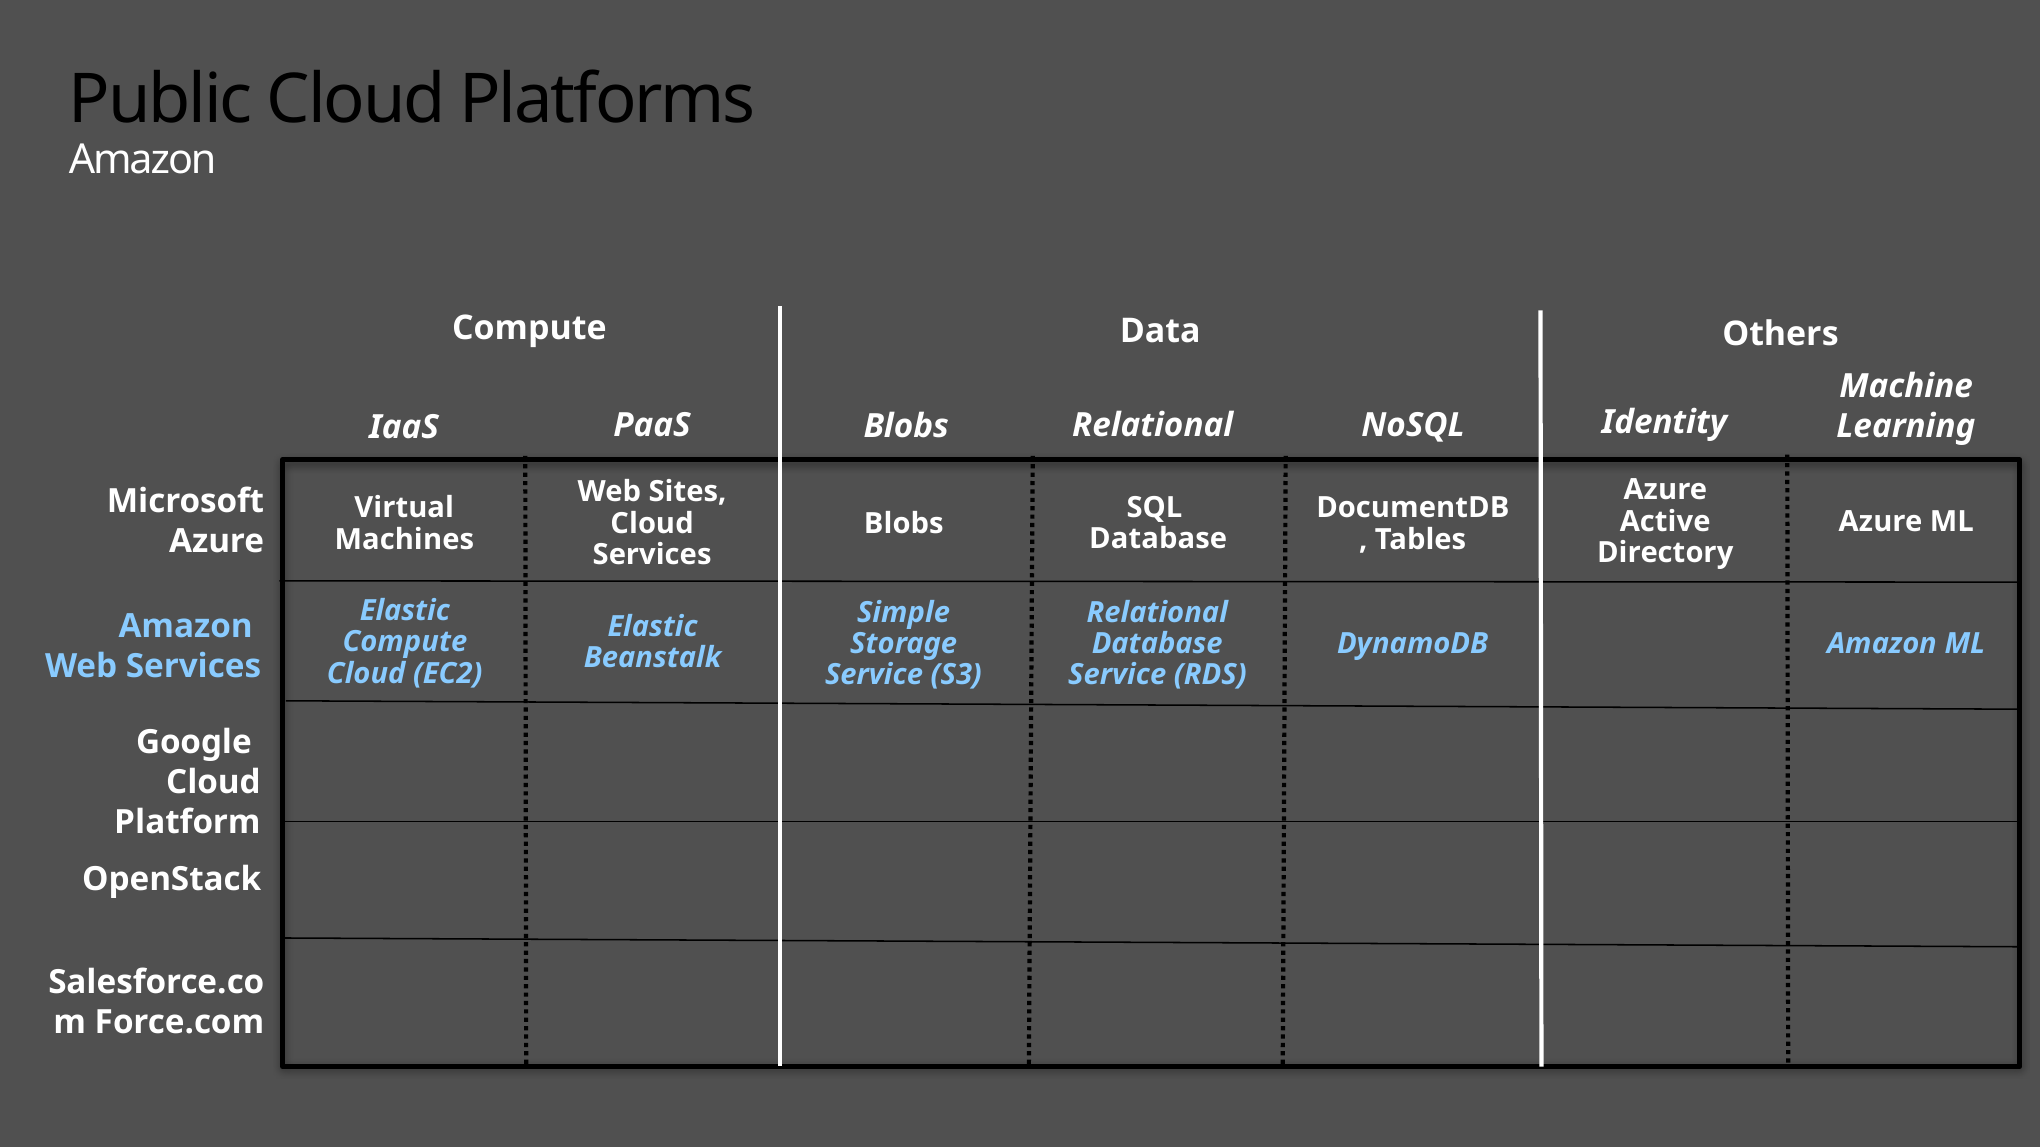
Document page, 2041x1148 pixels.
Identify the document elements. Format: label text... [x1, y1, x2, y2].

text_box Others [1541, 303, 2020, 360]
text_box Compute [284, 297, 775, 354]
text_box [779, 306, 1542, 1067]
text_box Virtual Machines [283, 465, 525, 580]
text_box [525, 454, 1789, 1070]
text_box Azure ML [1792, 463, 2021, 580]
text_box Microsoft Azure [69, 471, 280, 567]
text_box [282, 947, 525, 1067]
text_box Identity [1542, 392, 1788, 448]
text_box [1789, 947, 2020, 1067]
text_box OpenStack [42, 849, 276, 905]
text_box Amazon Web Services [16, 596, 277, 692]
text_box [282, 459, 525, 580]
text_box Salesforce.com Force.com [9, 952, 280, 1048]
text_box IaaS [282, 397, 526, 453]
text_box PaaS [525, 396, 779, 451]
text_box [1789, 580, 2021, 947]
text_box Machine Learning [1792, 356, 2020, 452]
text_box Data [778, 301, 1542, 357]
title Public Cloud Platforms Amazon [45, 48, 1996, 199]
text_box Google Cloud Platform [6, 713, 276, 848]
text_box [278, 580, 525, 947]
text_box [1789, 459, 2020, 580]
